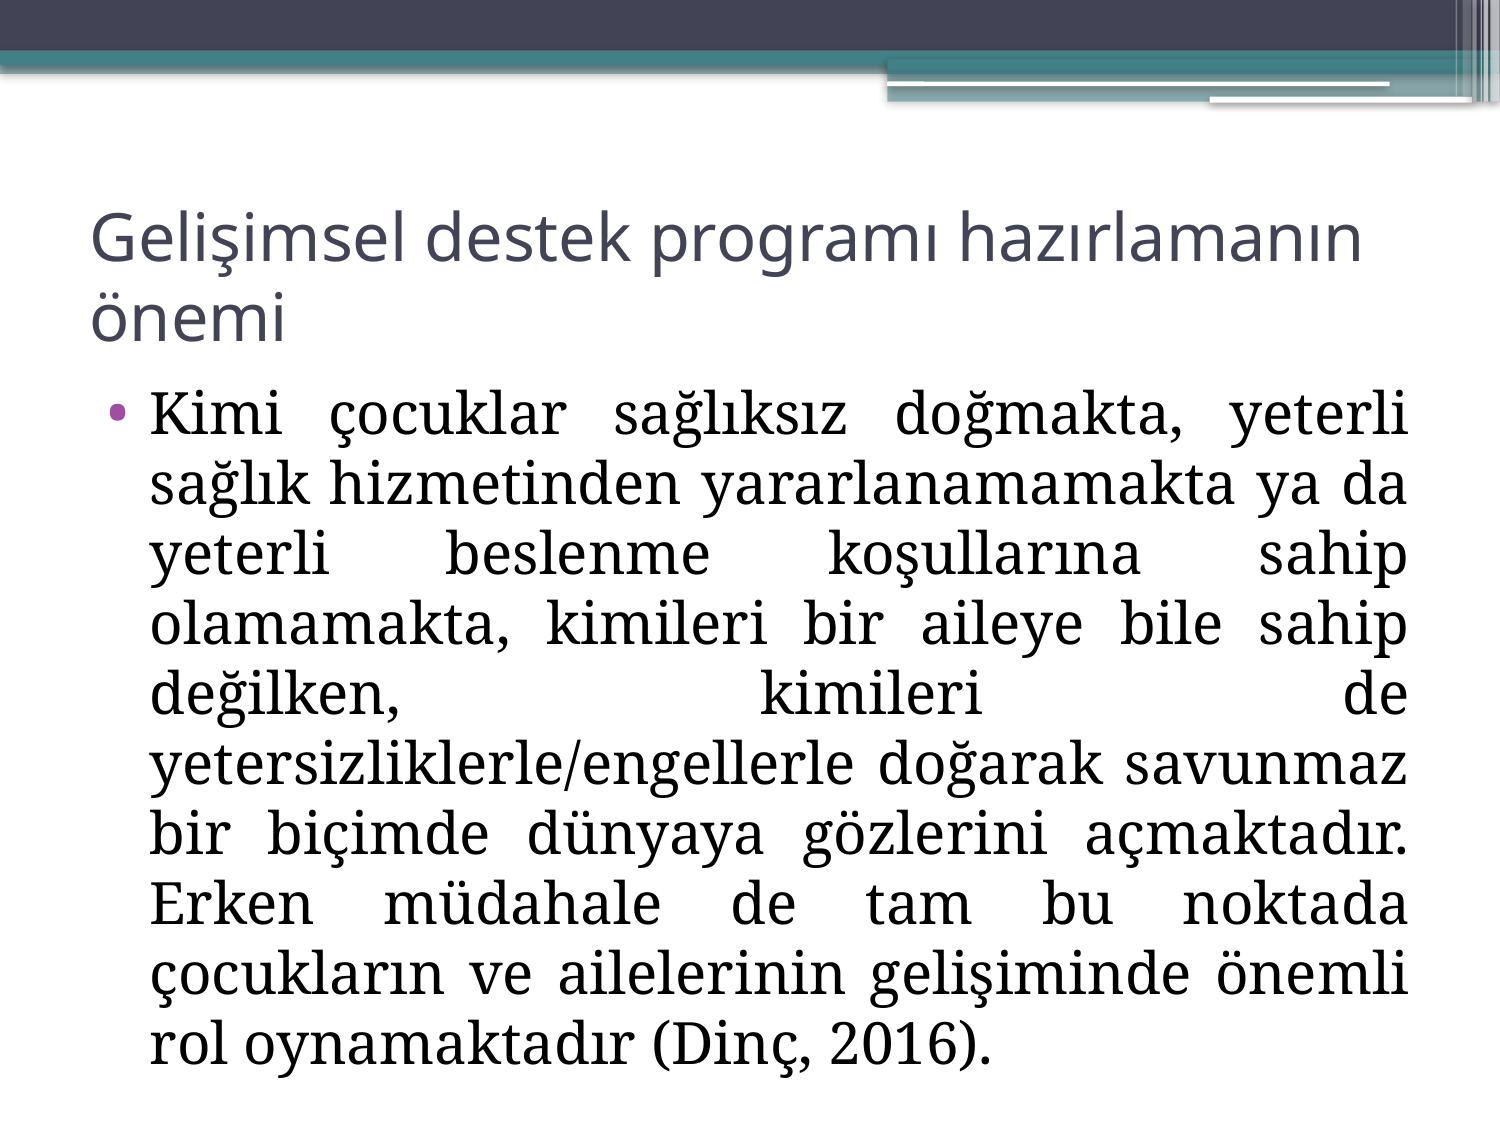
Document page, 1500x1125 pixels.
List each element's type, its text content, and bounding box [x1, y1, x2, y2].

list Kimi çocuklar sağlıksız doğmakta, yeterli sağlık hizmetinden yararlanamamakta ya da yeterli beslenme koşullarına sahip olamamakta, kimileri bir aileye bile sahip değilken, kimileri de yetersizliklerle/engellerle doğarak savunmaz bir biçimde dünyaya gözlerini açmaktadır. Erken müdahale de tam bu noktada çocukların ve ailelerinin gelişiminde önemli rol oynamaktadır (Dinç, 2016). [75, 368, 1425, 1079]
title Gelişimsel destek programı hazırlamanın önemi [75, 187, 1425, 363]
